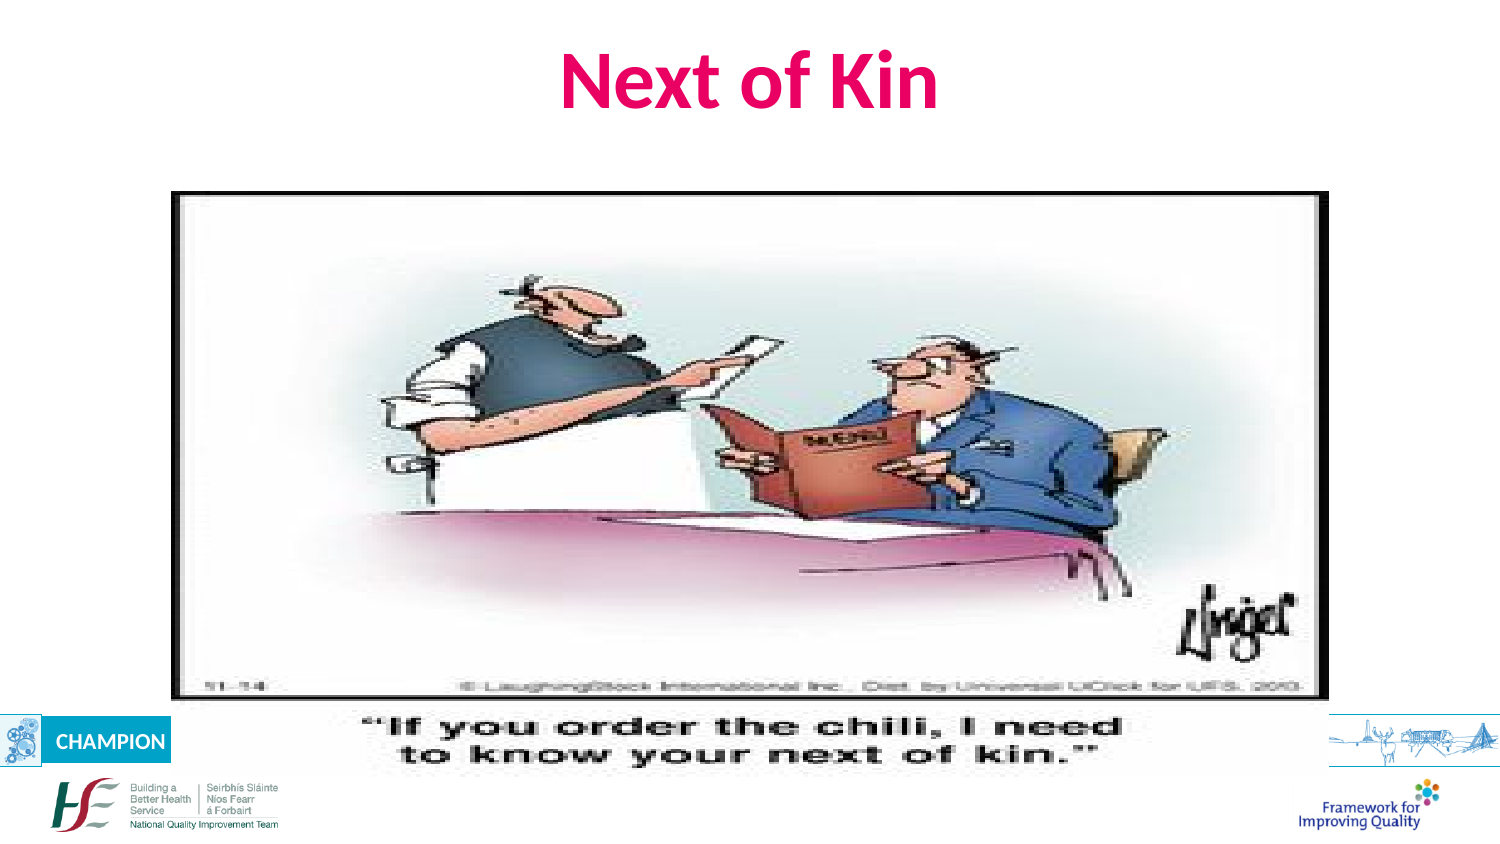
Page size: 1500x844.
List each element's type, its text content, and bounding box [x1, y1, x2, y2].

picture [0, 716, 40, 765]
picture [1329, 716, 1500, 765]
picture [1293, 776, 1444, 831]
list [170, 191, 1329, 777]
picture [50, 778, 278, 833]
title Next of Kin [0, 0, 1500, 151]
